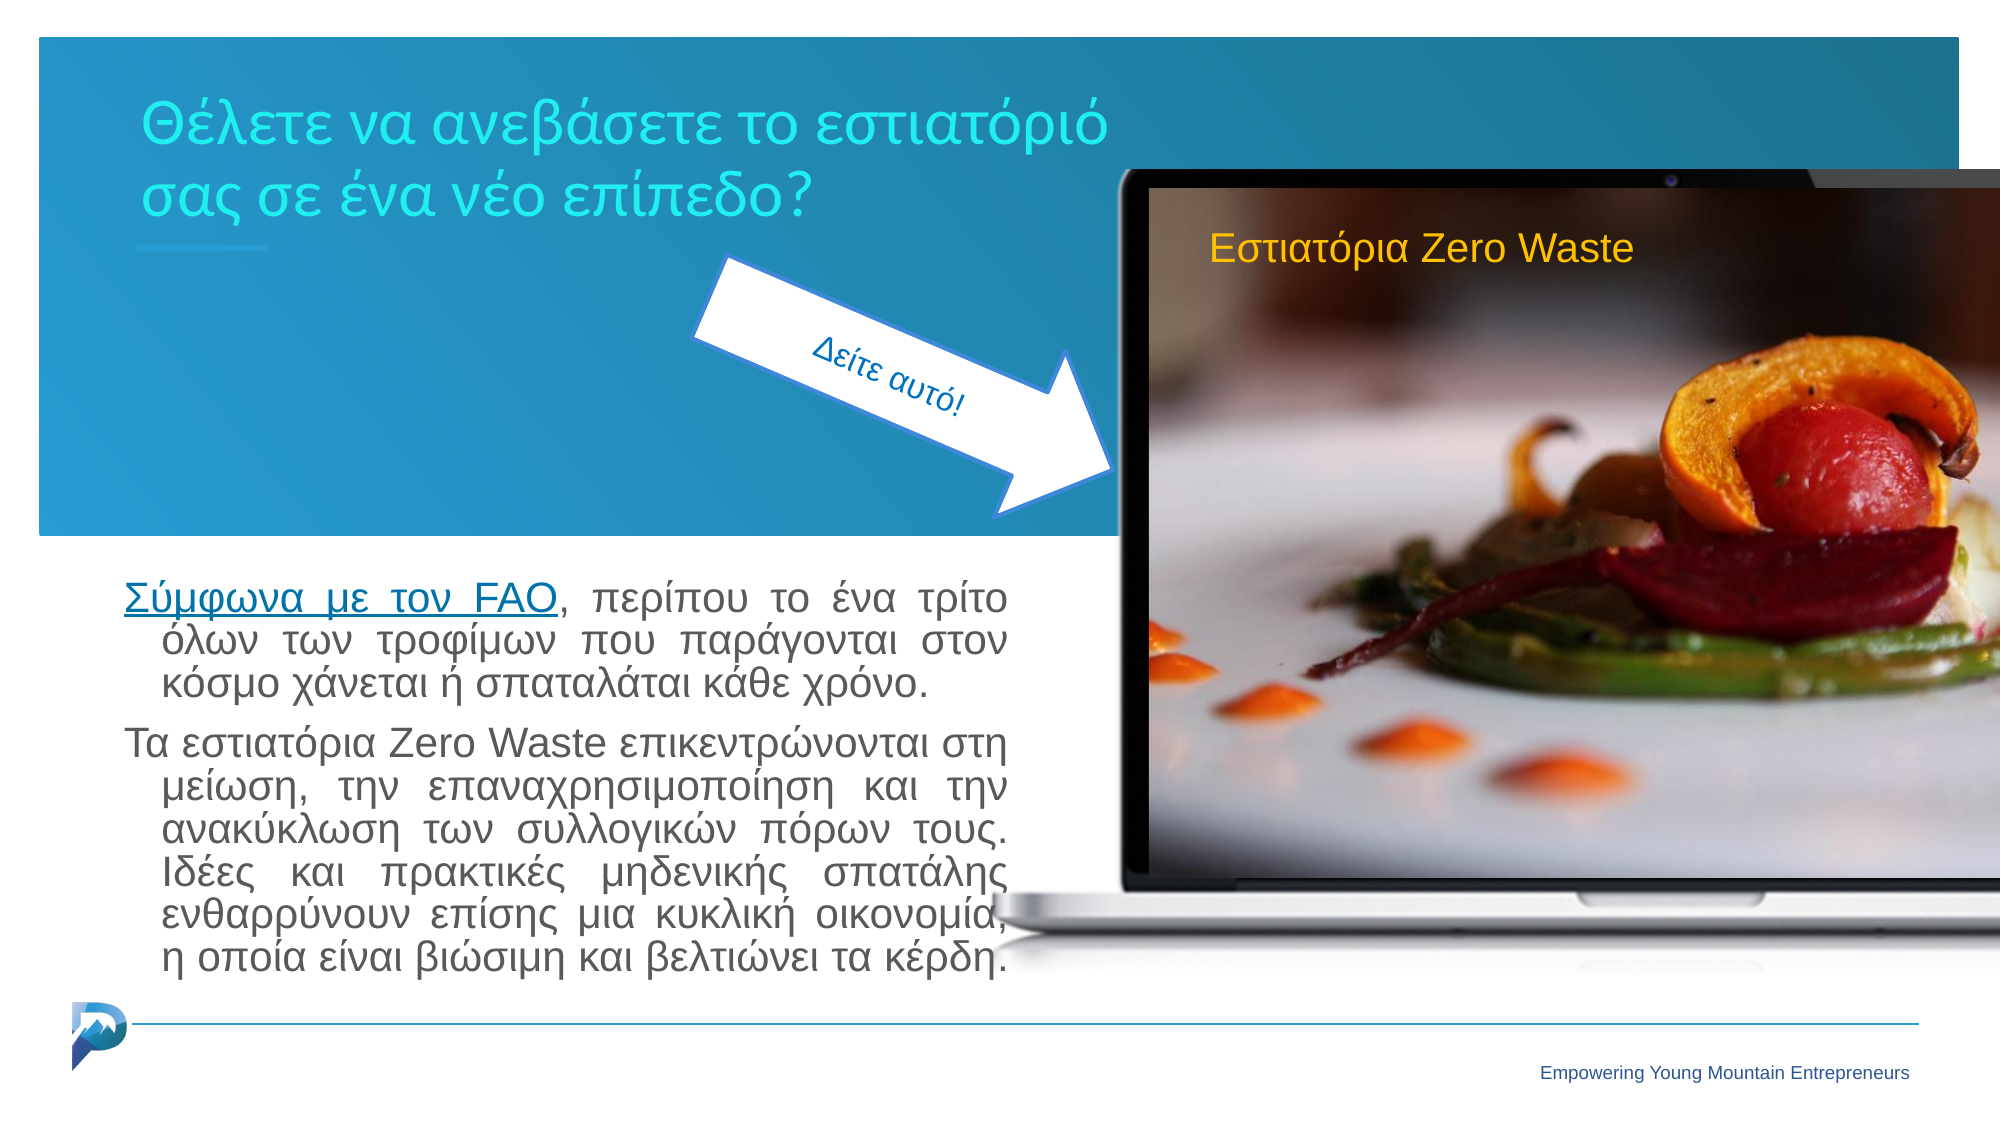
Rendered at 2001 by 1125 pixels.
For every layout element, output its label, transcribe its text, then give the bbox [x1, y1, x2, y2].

picture [67, 1002, 132, 1071]
text_box Δείτε αυτό! [691, 254, 1114, 518]
list Σύμφωνα με τον FAO, περίπου το ένα τρίτο όλων των τροφίμων που παράγονται στον κόσμο χάνεται ή σπαταλάται κάθε χρόνο. Τα εστιατόρια Zero Waste επικεντρώνονται στη μείωση, την επαναχρησιμοποίηση και την ανακύκλωση των συλλογικών πόρων τους. Ιδέες και πρακτικές μηδενικής σπατάλης ενθαρρύνουν επίσης μια κυκλική οικονομία, η οποία είναι βιώσιμη και βελτιώνει τα κέρδη. [71, 570, 1024, 1001]
picture [900, 169, 2000, 1051]
list Θέλετε να ανεβάσετε το εστιατόριό σας σε ένα νέο επίπεδο? [126, 79, 1177, 213]
